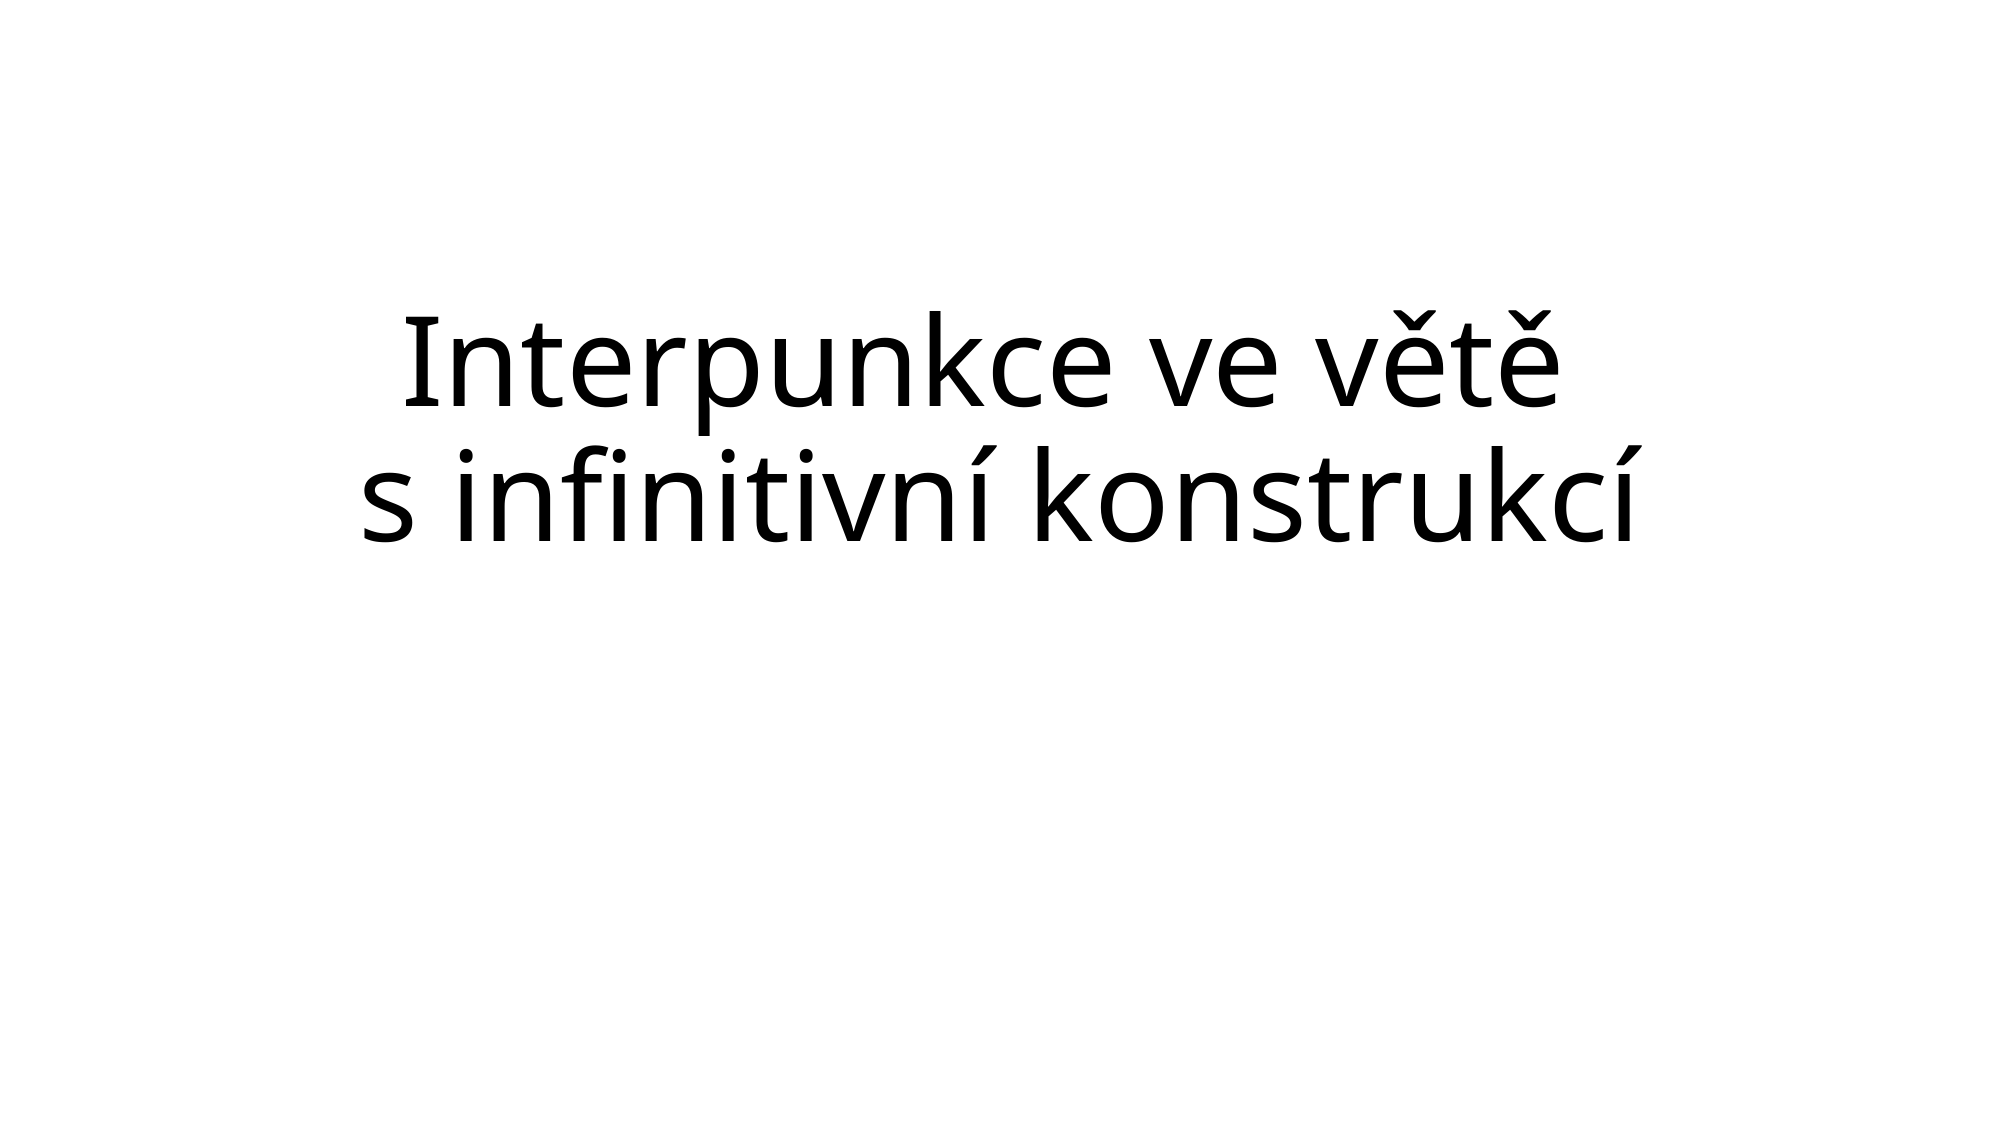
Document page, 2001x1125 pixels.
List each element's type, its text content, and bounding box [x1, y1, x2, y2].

title Interpunkce ve větě s infinitivní konstrukcí [249, 184, 1750, 576]
